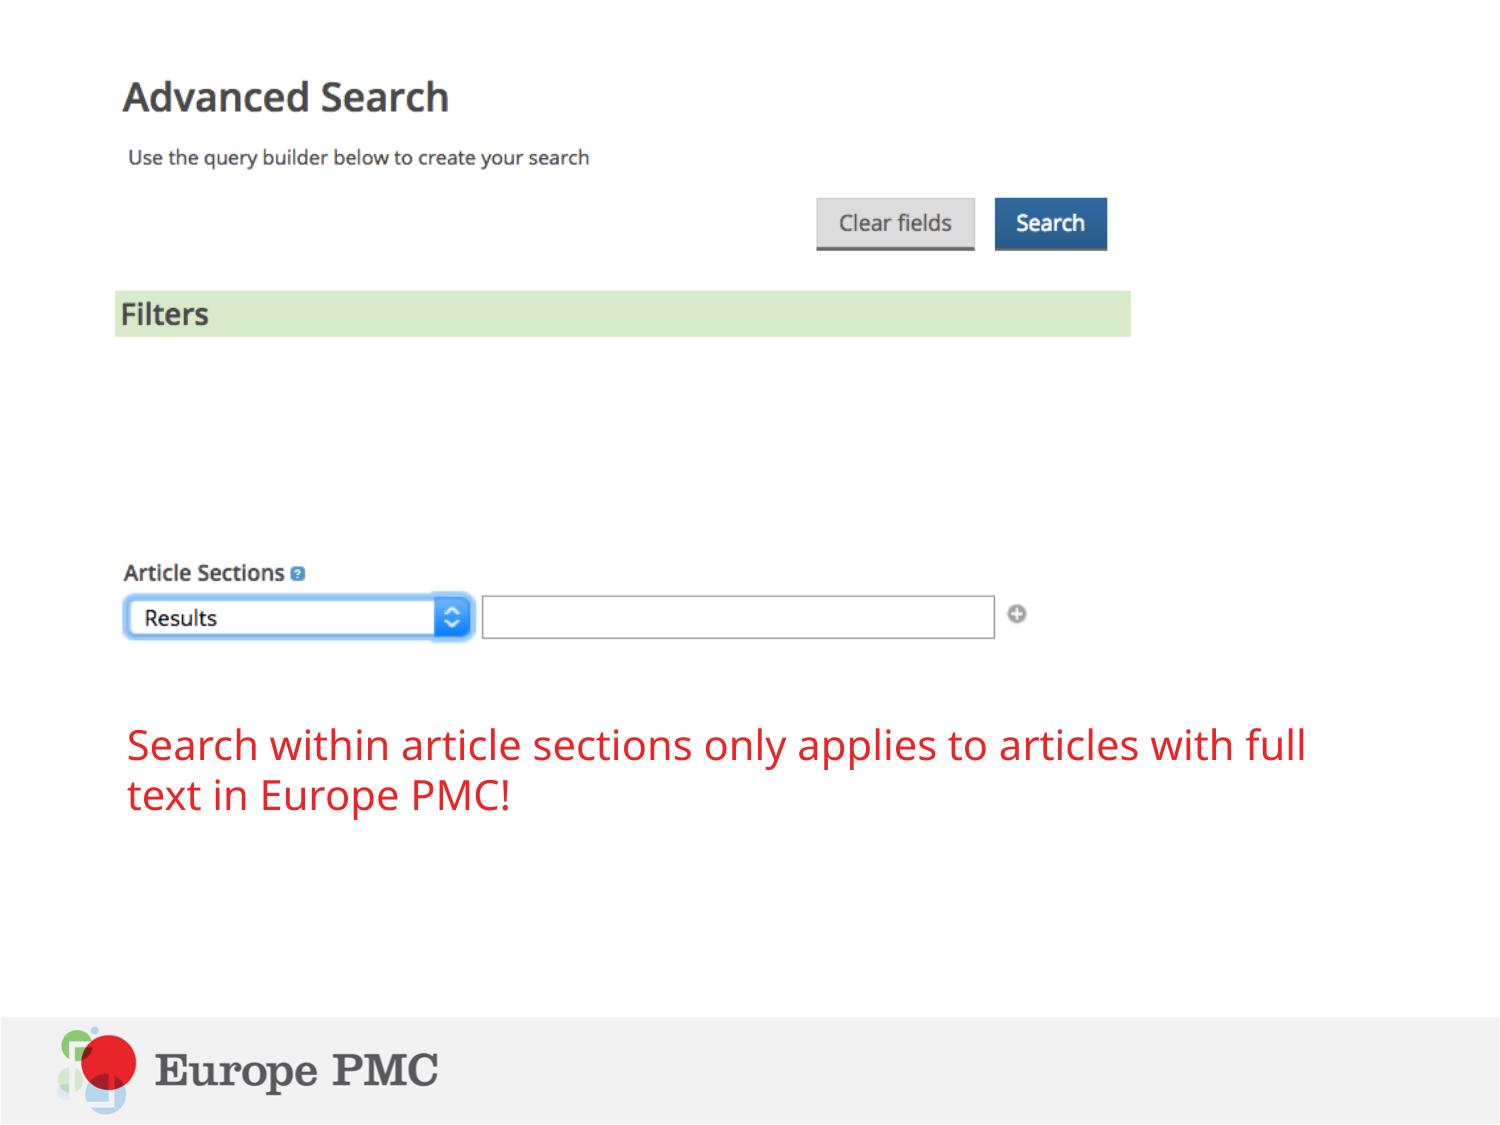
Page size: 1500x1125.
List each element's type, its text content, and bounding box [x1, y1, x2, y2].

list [86, 48, 1155, 260]
picture [0, 0, 1500, 1125]
text_box Search within article sections only applies to articles with full text in Europe PMC! [111, 711, 1406, 899]
